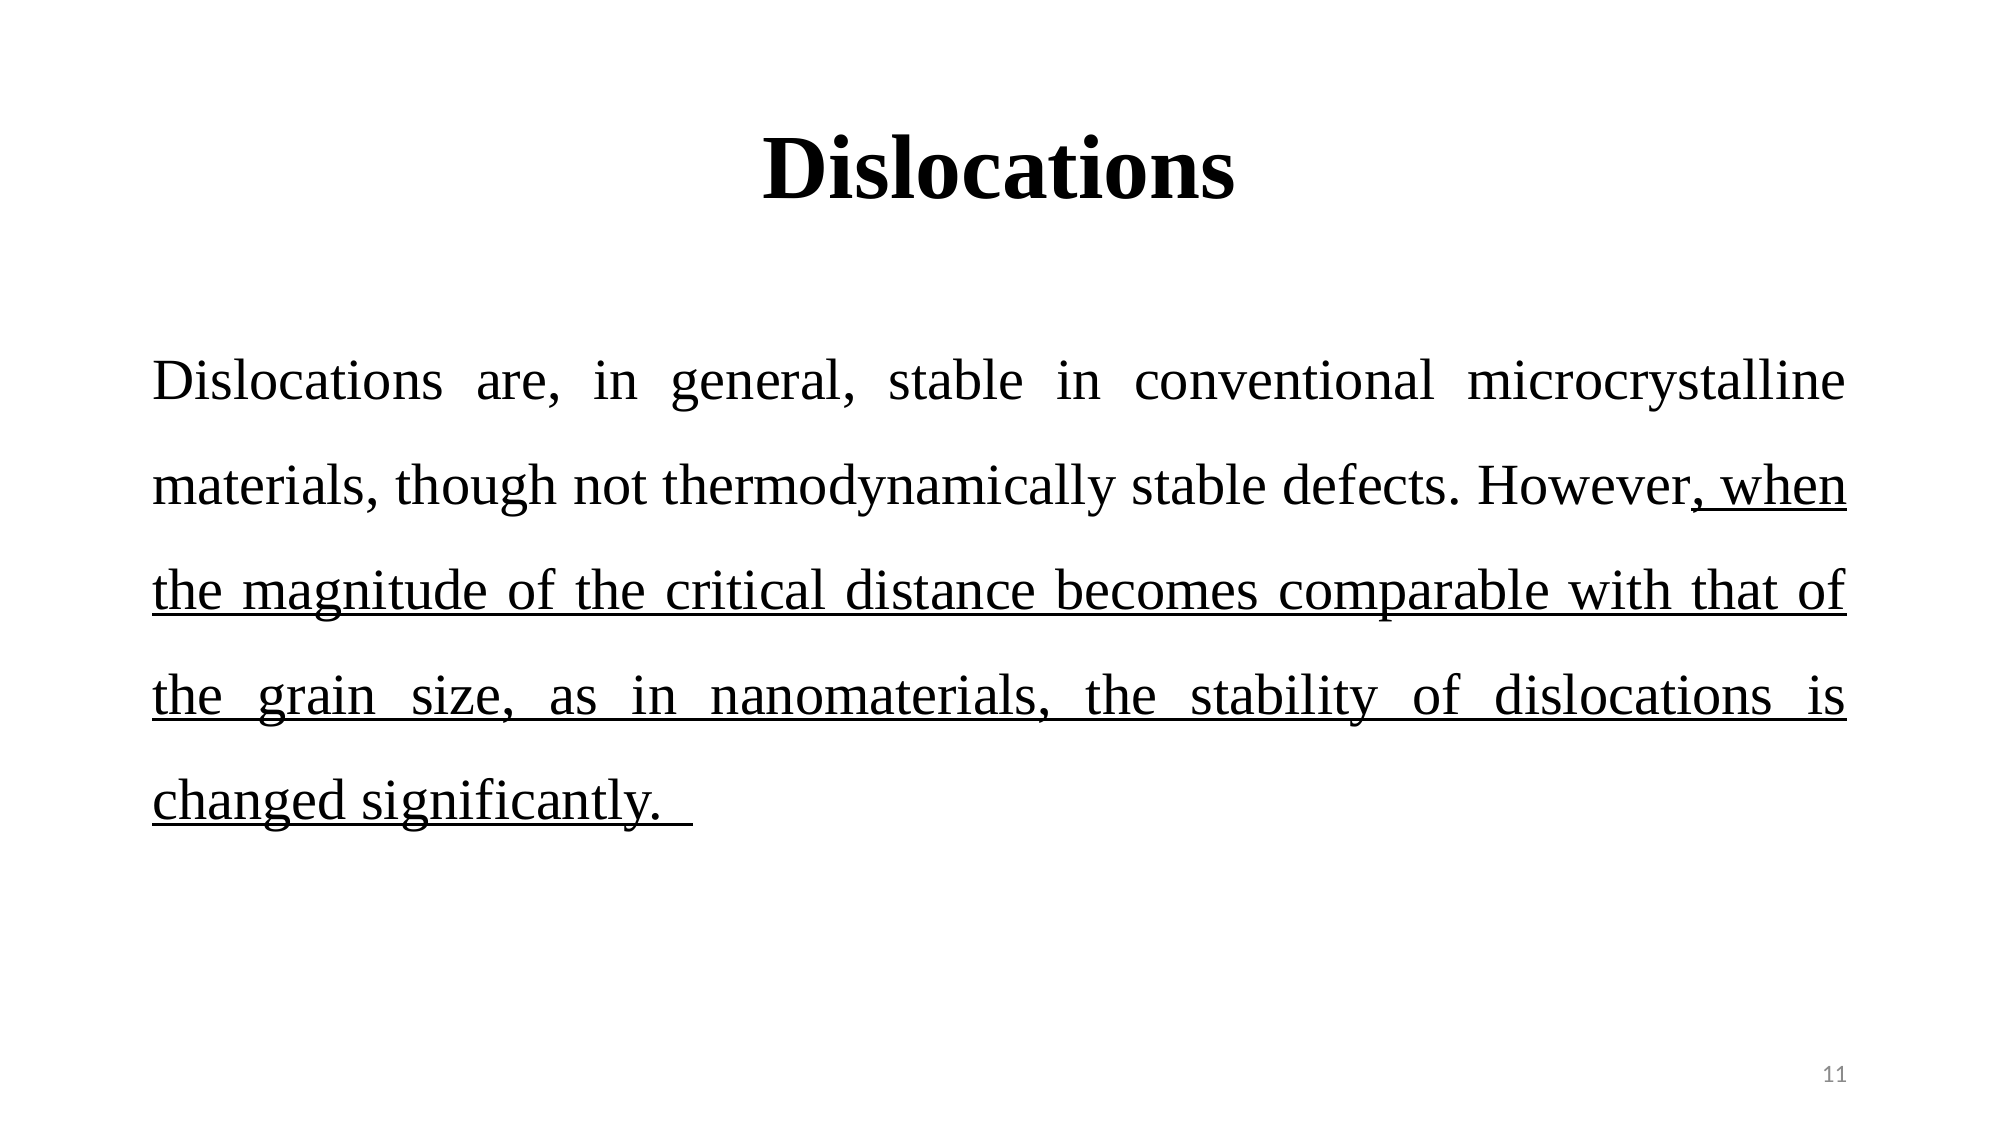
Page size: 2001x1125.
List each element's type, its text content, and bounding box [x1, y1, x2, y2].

list Dislocations are, in general, stable in conventional microcrystalline materials, though not thermodynamically stable defects. However, when the magnitude of the critical distance becomes comparable with that of the grain size, as in nanomaterials, the stability of dislocations is changed significantly. [137, 299, 1863, 1014]
title Dislocations [137, 59, 1863, 278]
slide_number 11 [1412, 1042, 1863, 1103]
